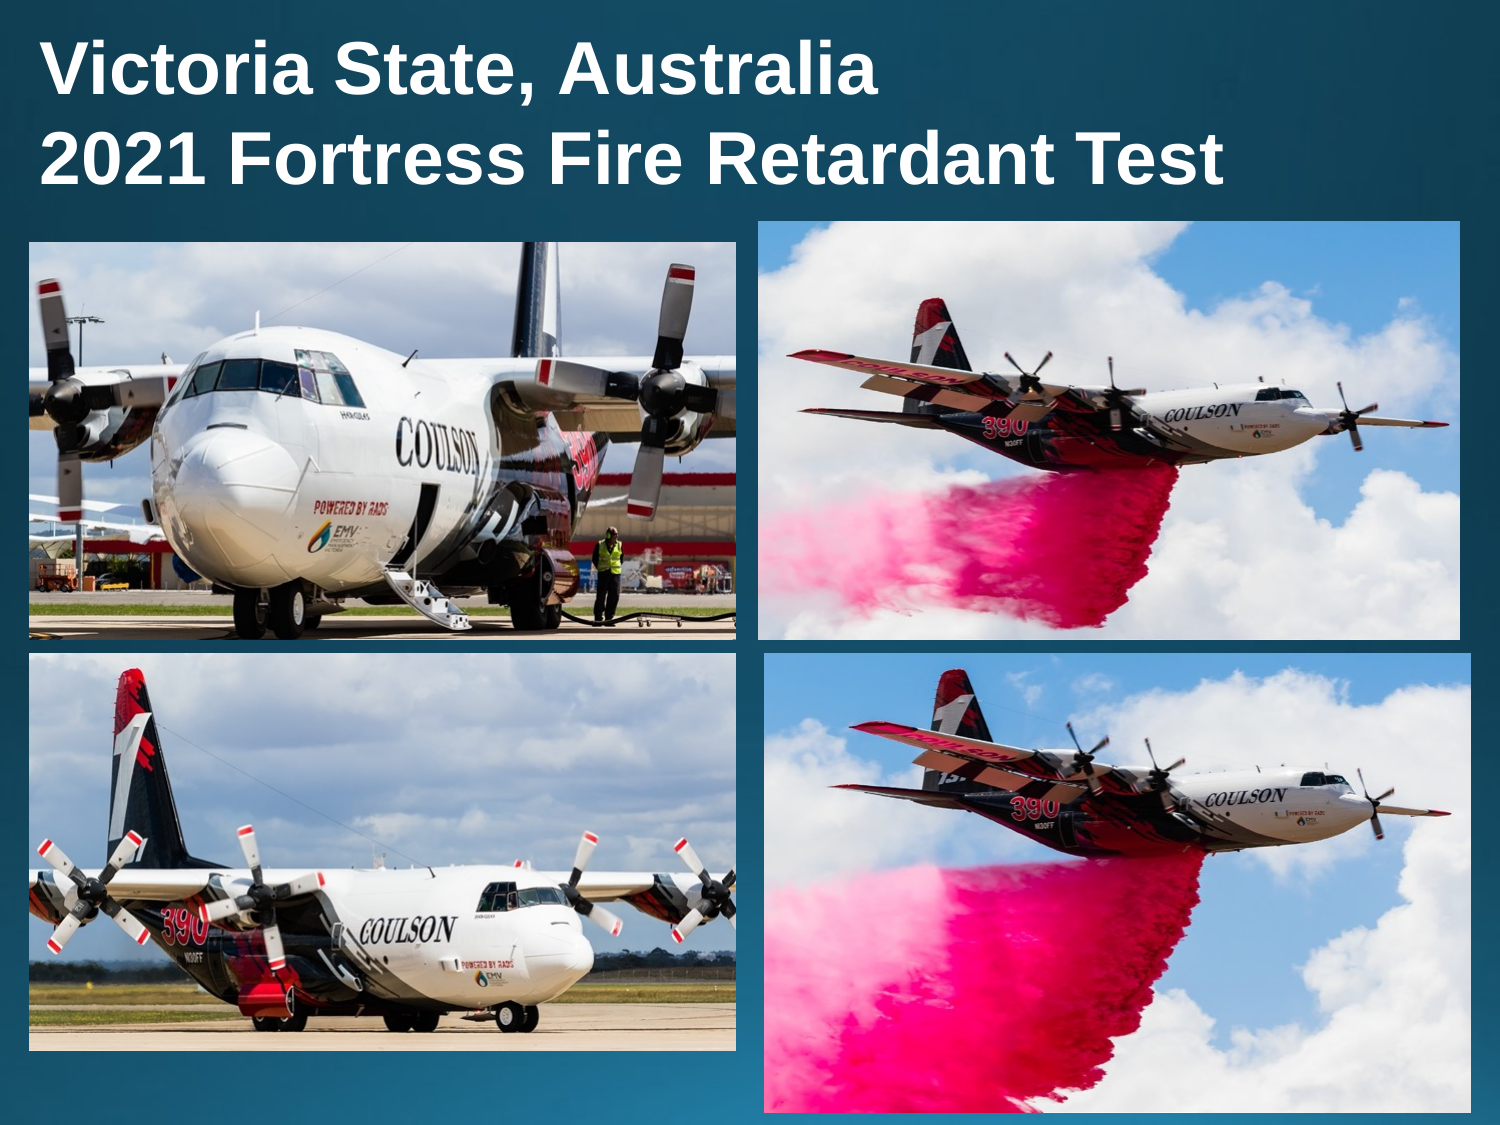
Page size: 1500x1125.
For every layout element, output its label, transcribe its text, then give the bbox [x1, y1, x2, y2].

picture [0, 0, 1500, 1125]
title Victoria State, Australia 2021 Fortress Fire Retardant Test [37, 17, 1234, 208]
